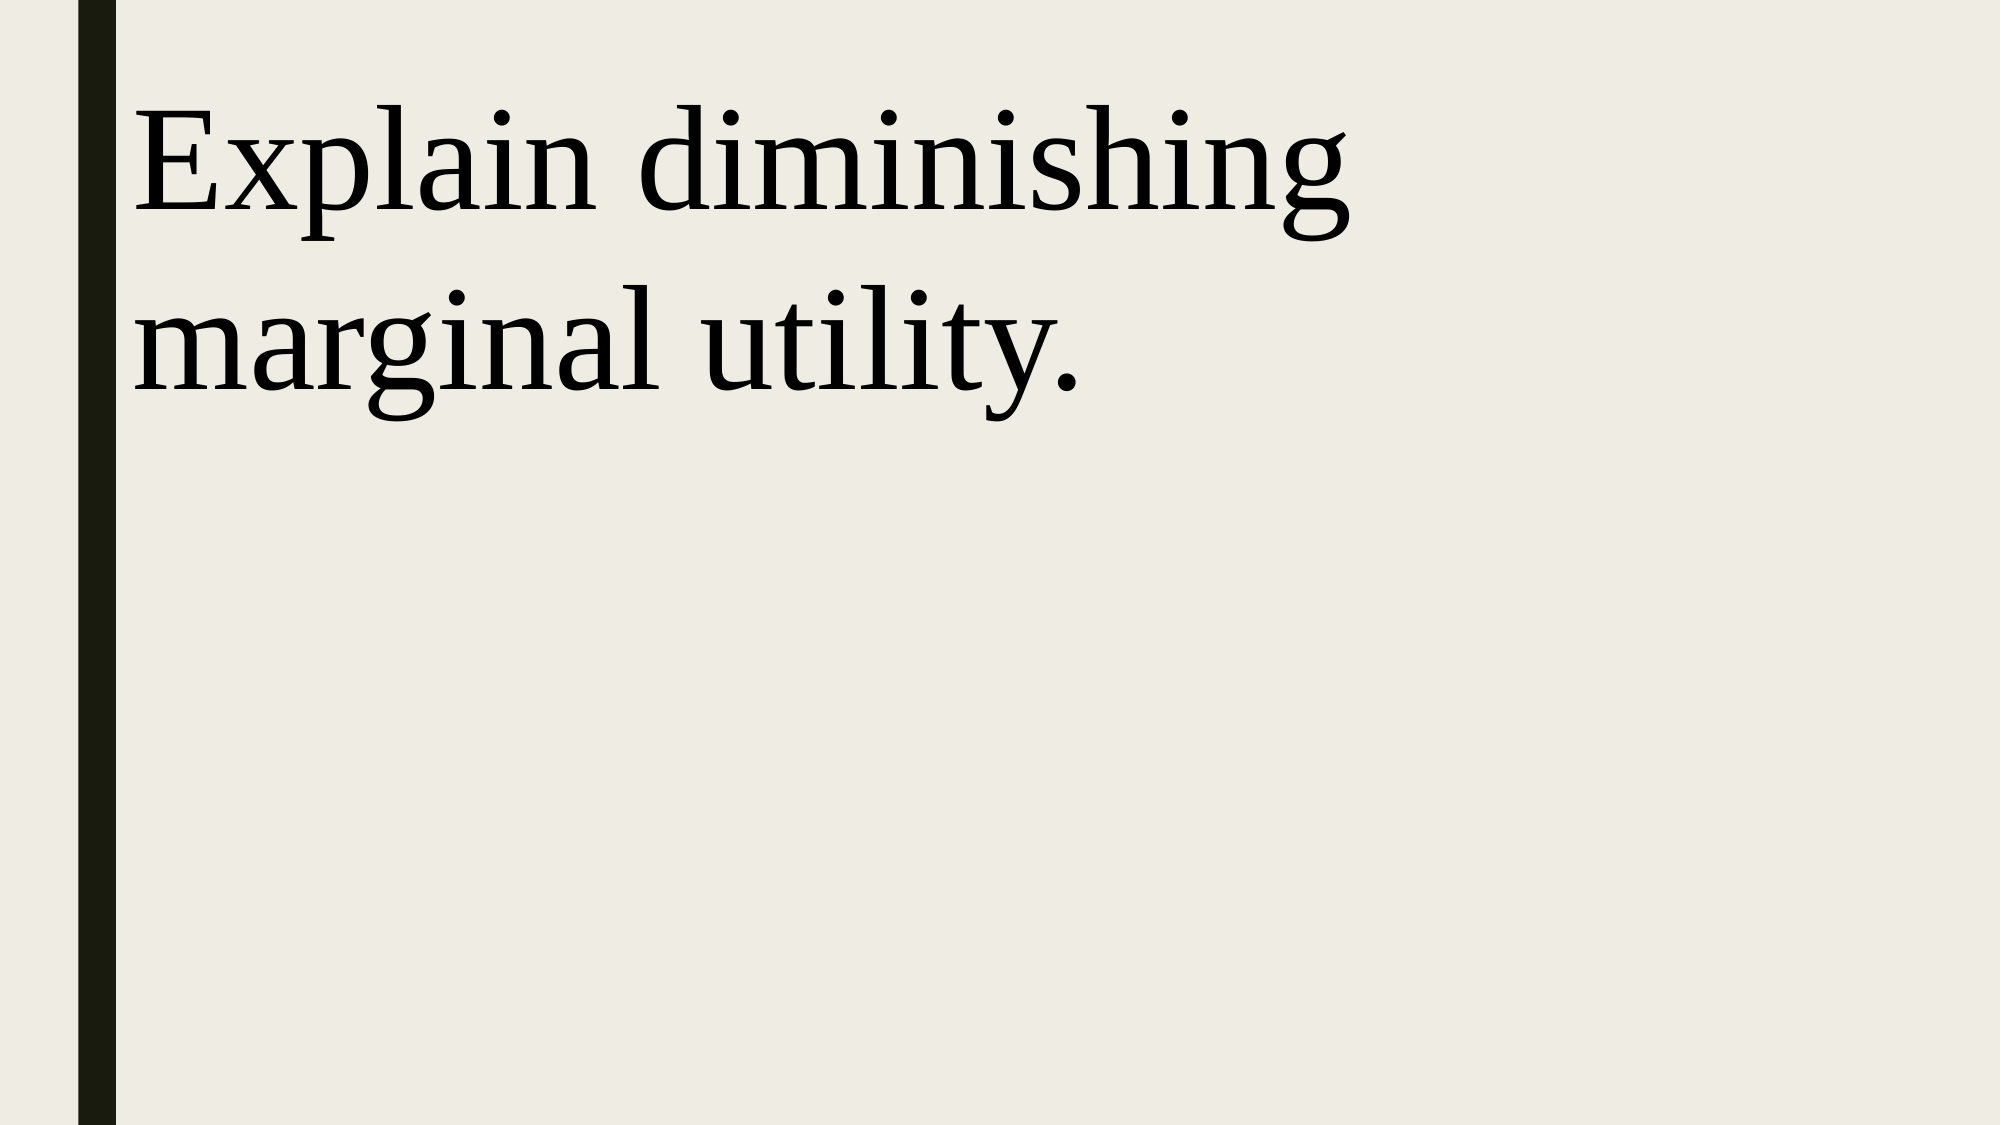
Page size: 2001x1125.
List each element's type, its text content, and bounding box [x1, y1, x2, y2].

text_box Explain diminishing marginal utility. [117, 52, 1898, 427]
